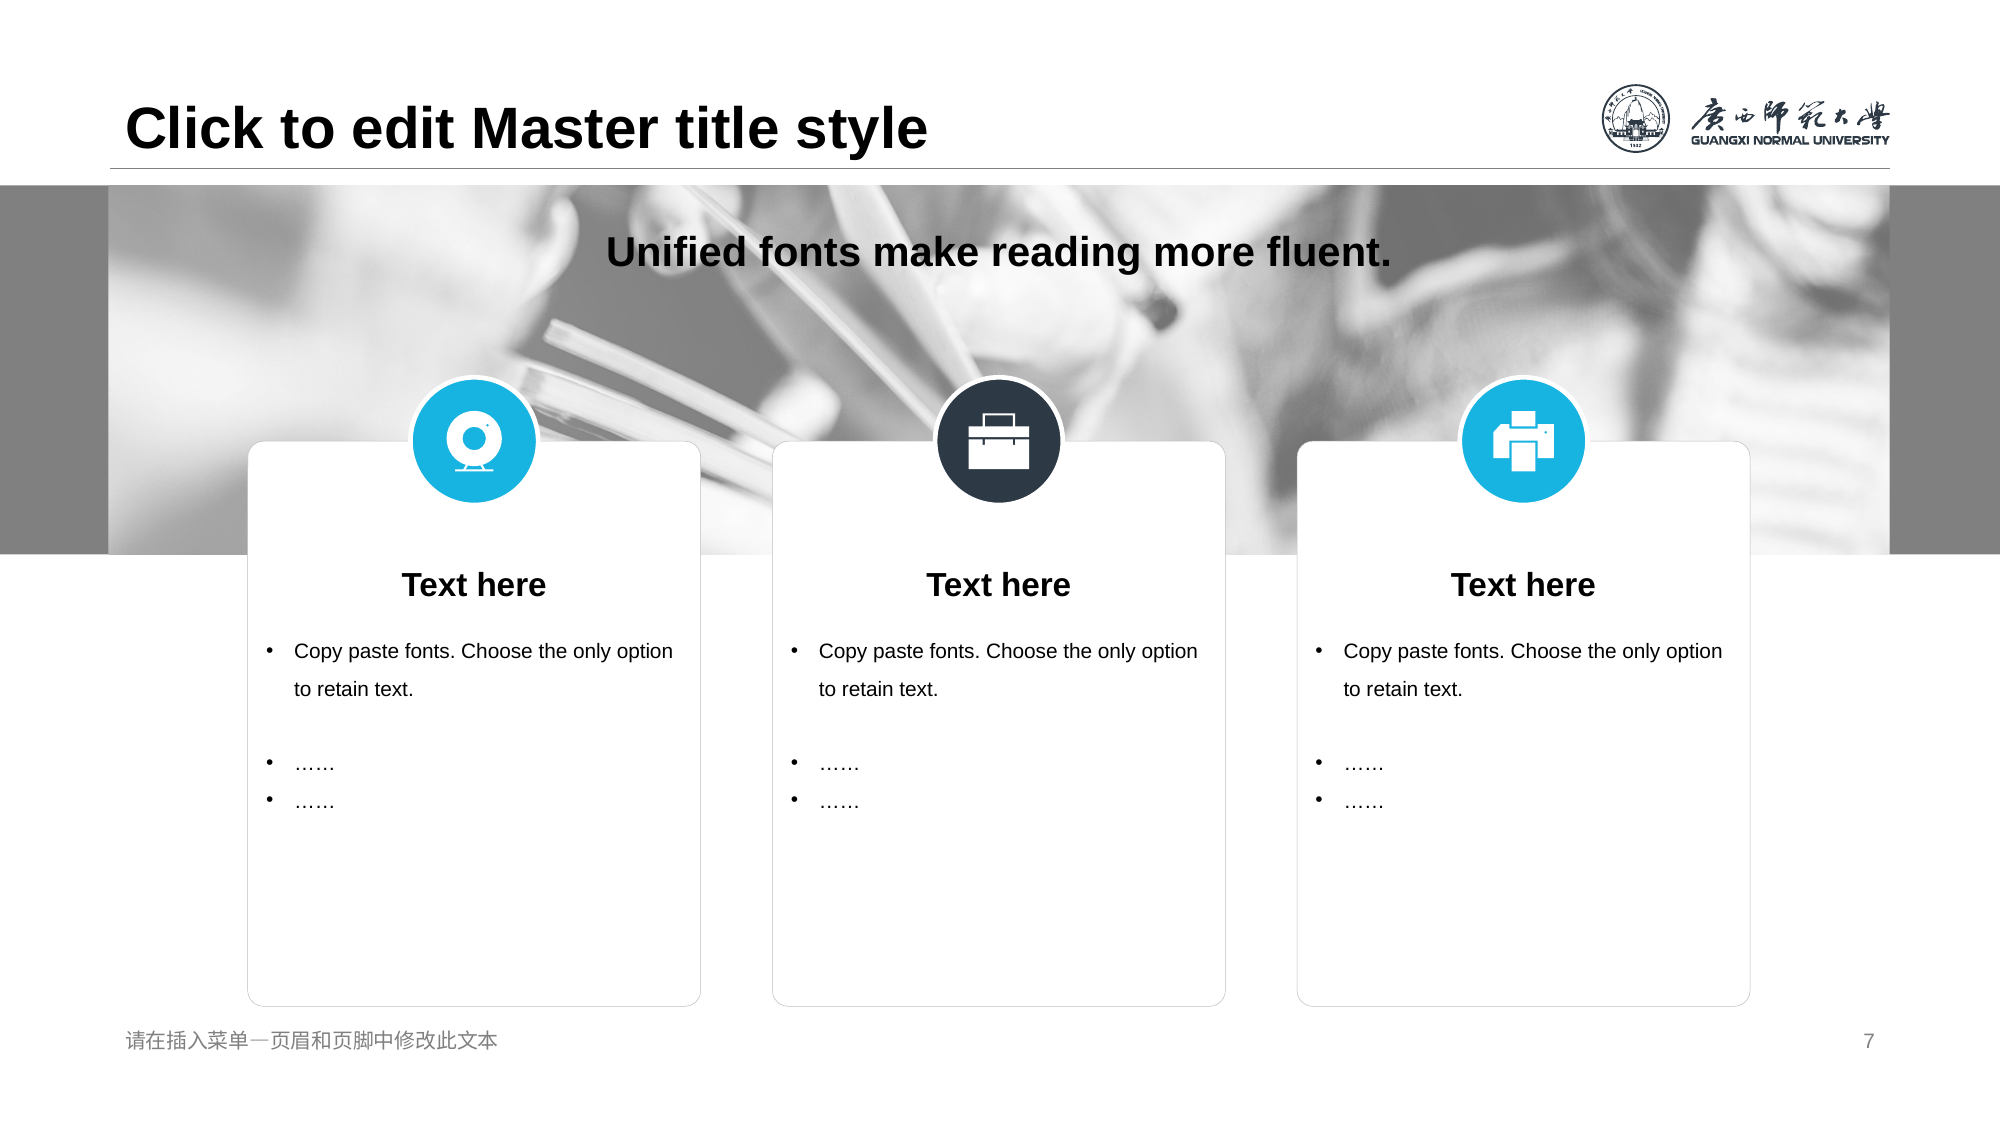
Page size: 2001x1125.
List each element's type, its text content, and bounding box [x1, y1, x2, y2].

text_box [251, 547, 698, 900]
text_box [1891, 184, 2000, 555]
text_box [775, 547, 1223, 900]
text_box [771, 440, 1227, 1008]
text_box [107, 184, 1891, 555]
title Click to edit Master title style [109, 0, 1890, 169]
text_box [0, 184, 107, 555]
text_box [445, 409, 503, 473]
slide_number 7 [1412, 1023, 1890, 1058]
text_box [934, 376, 1064, 507]
footer 请在插入菜单—页眉和页脚中修改此文本 [109, 1023, 790, 1058]
text_box [1492, 410, 1555, 472]
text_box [1300, 547, 1747, 900]
text_box [1295, 440, 1752, 1008]
text_box Unified fonts make reading more fluent. [108, 185, 1890, 314]
text_box [246, 440, 702, 1008]
text_box [409, 376, 540, 507]
text_box [968, 412, 1030, 470]
text_box [1458, 376, 1589, 507]
